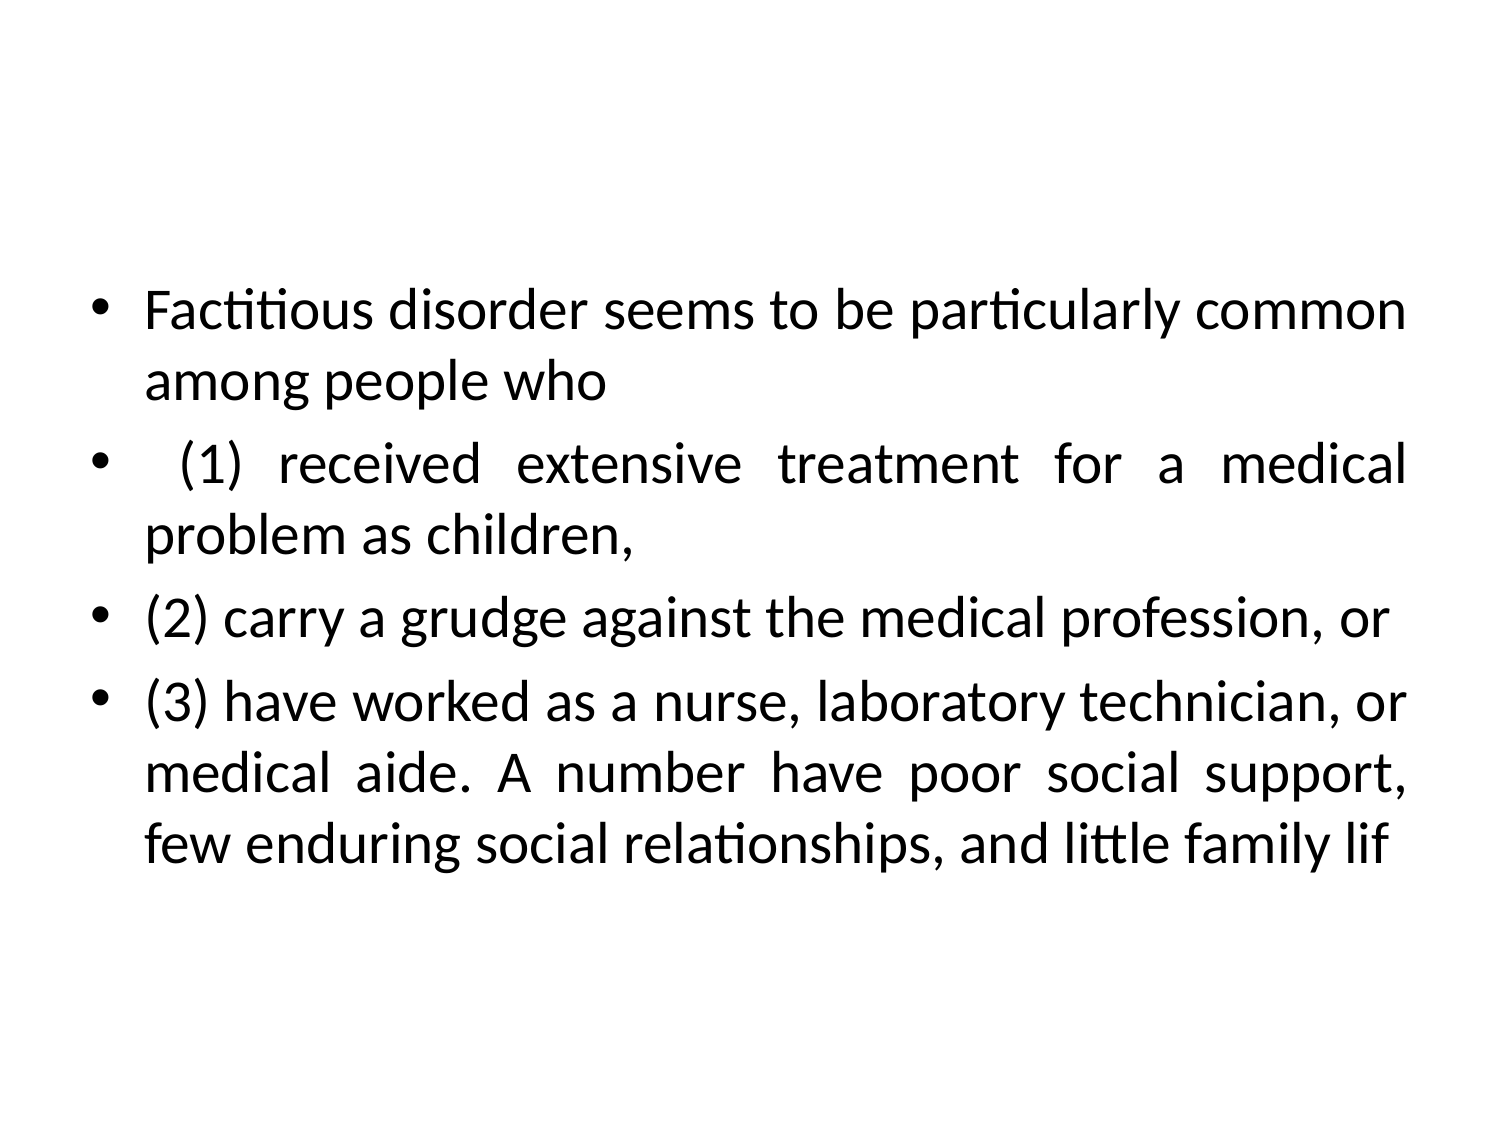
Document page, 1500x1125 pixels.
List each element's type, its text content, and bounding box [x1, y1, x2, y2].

list Factitious disorder seems to be particularly common among people who (1) received extensive treatment for a medical problem as children, (2) carry a grudge against the medical profession, or (3) have worked as a nurse, laboratory technician, or medical aide. A number have poor social support, few enduring social relationships, and little family lif [75, 262, 1425, 1005]
